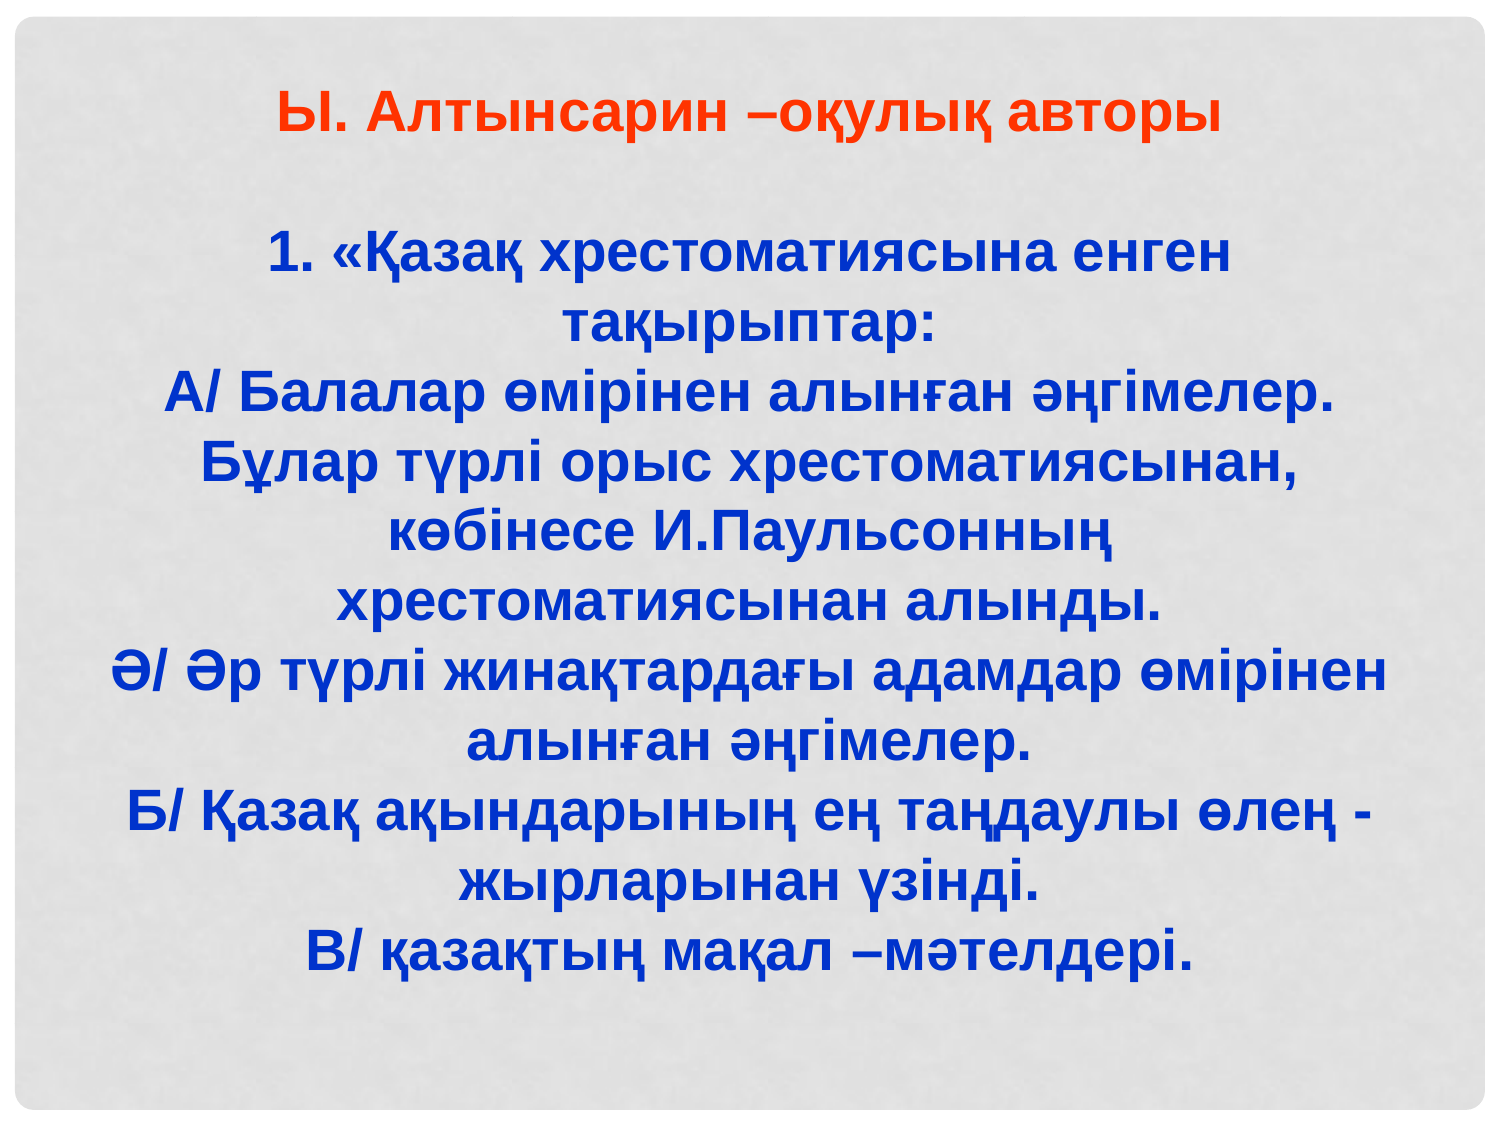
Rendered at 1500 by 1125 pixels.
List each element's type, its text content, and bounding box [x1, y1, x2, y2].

text_box Ы. Алтынсарин –оқулық авторы 1. «Қазақ хрестоматиясына енген тақырыптар: А/ Балалар өмірінен алынған әңгімелер. Бұлар түрлі орыс хрестоматиясынан, көбінесе И.Паульсонның хрестоматиясынан алынды. Ә/ Әр түрлі жинақтардағы адамдар өмірінен алынған әңгімелер. Б/ Қазақ ақындарының ең таңдаулы өлең -жырларынан үзінді. В/ қазақтың мақал –мәтелдері. [88, 65, 1412, 1060]
